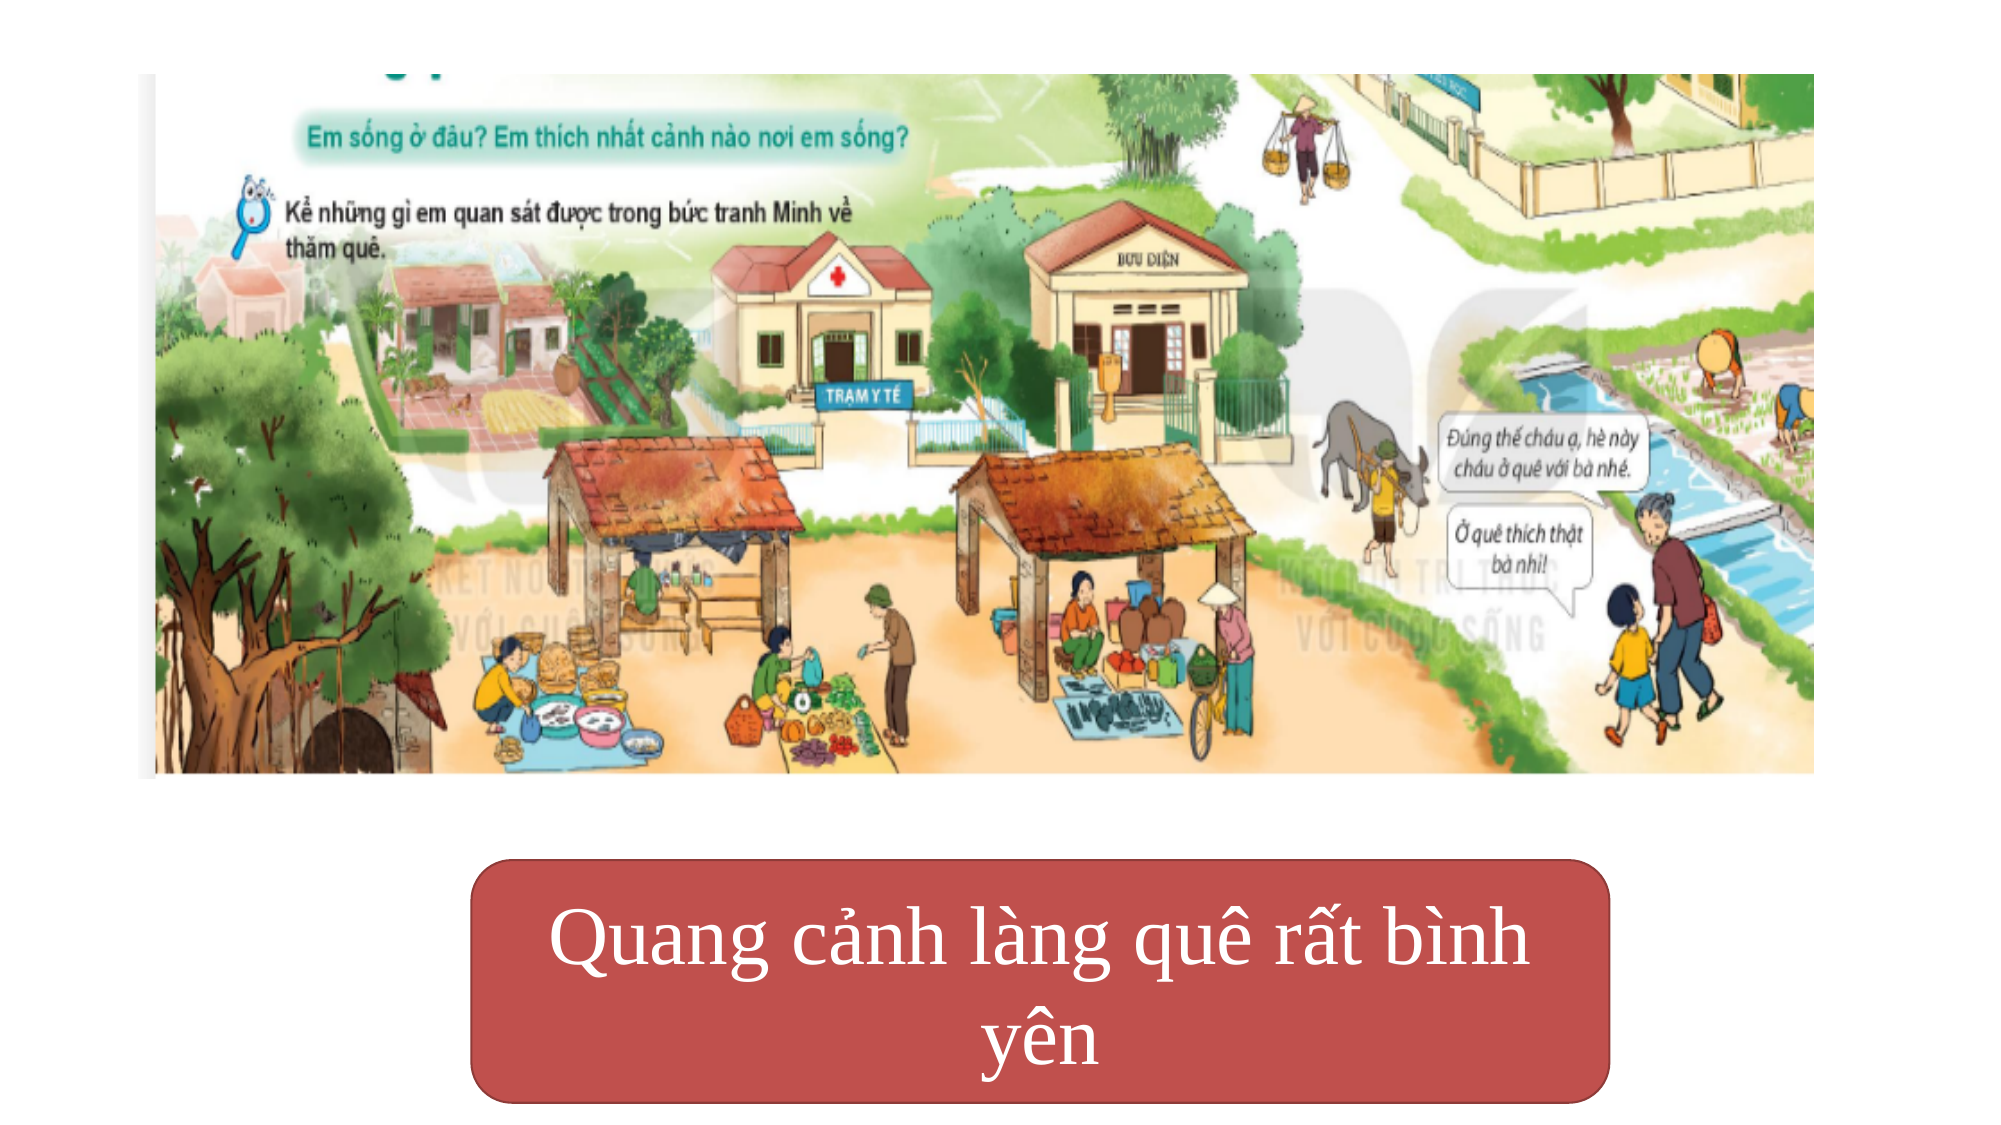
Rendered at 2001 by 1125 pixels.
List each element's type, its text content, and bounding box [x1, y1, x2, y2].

text_box Quang cảnh làng quê rất bình yên [470, 859, 1611, 1104]
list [138, 74, 1814, 779]
